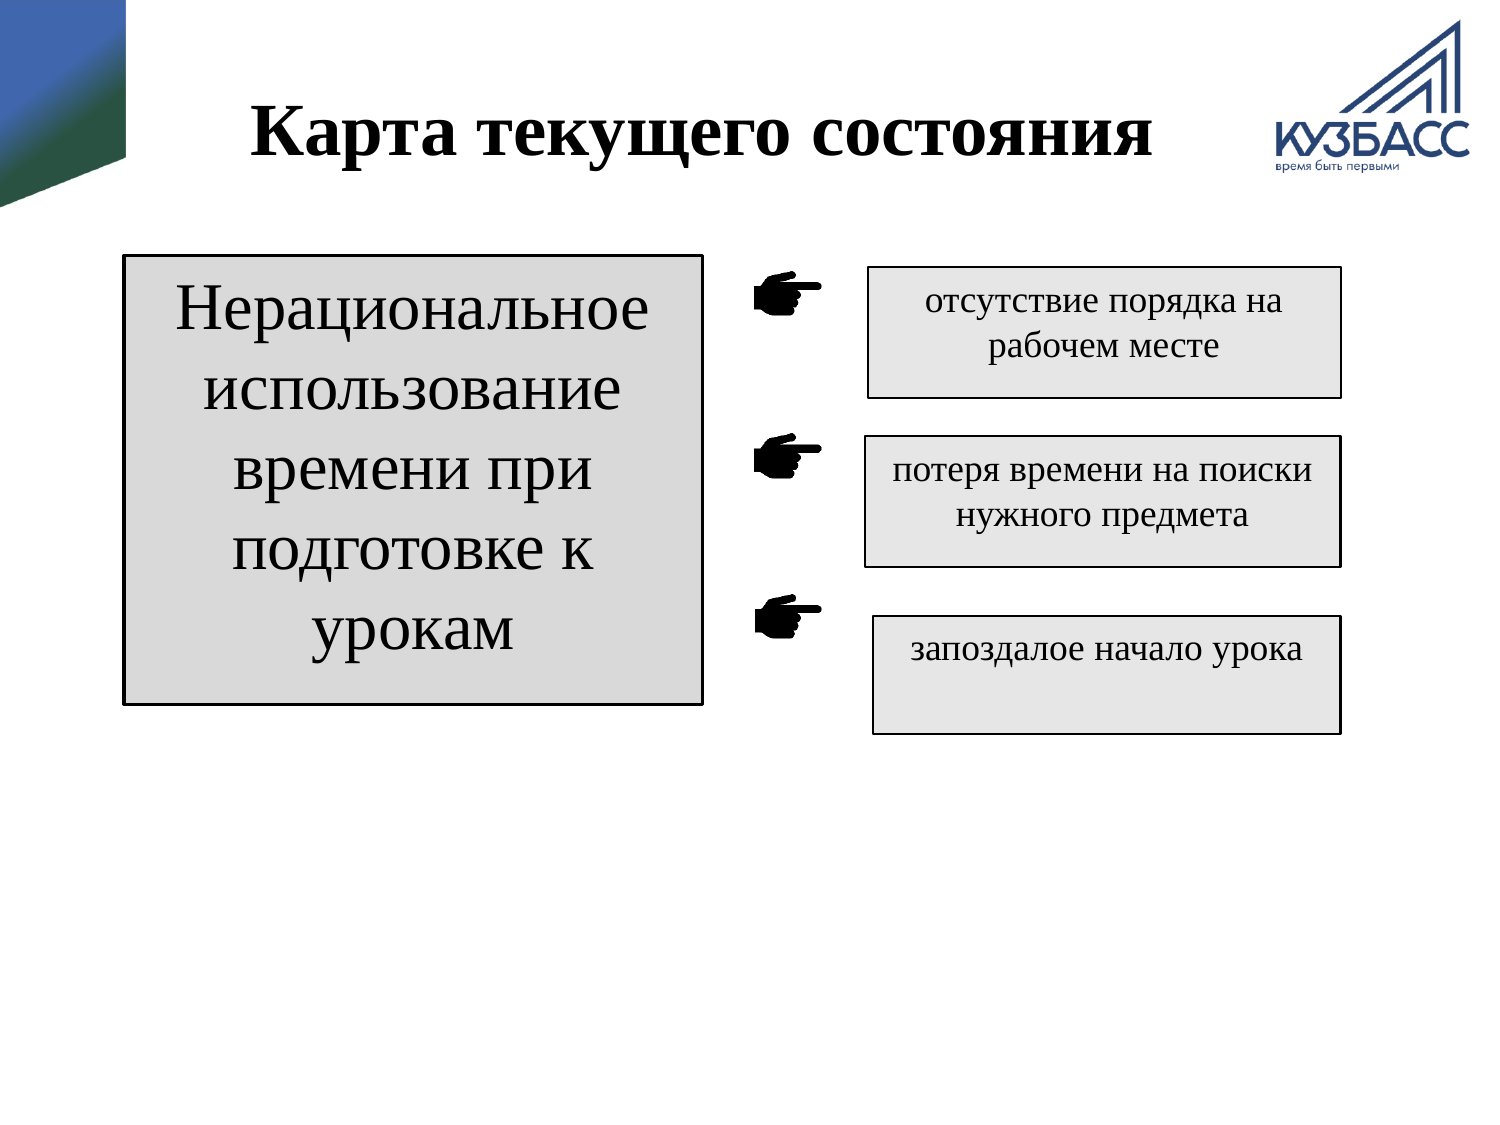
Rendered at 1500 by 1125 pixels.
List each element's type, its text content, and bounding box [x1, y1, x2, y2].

picture [0, 0, 126, 208]
text_box запоздалое начало урока [873, 615, 1341, 734]
picture [749, 417, 826, 494]
text_box потеря времени на поиски нужного предмета [865, 436, 1341, 568]
picture [1276, 19, 1470, 173]
text_box отсутствие порядка на рабочем месте [868, 267, 1341, 399]
picture [749, 577, 826, 654]
text_box Нерациональное использование времени при подготовке к урокам [123, 255, 703, 705]
title Карта текущего состояния [231, 73, 1175, 180]
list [749, 255, 826, 332]
